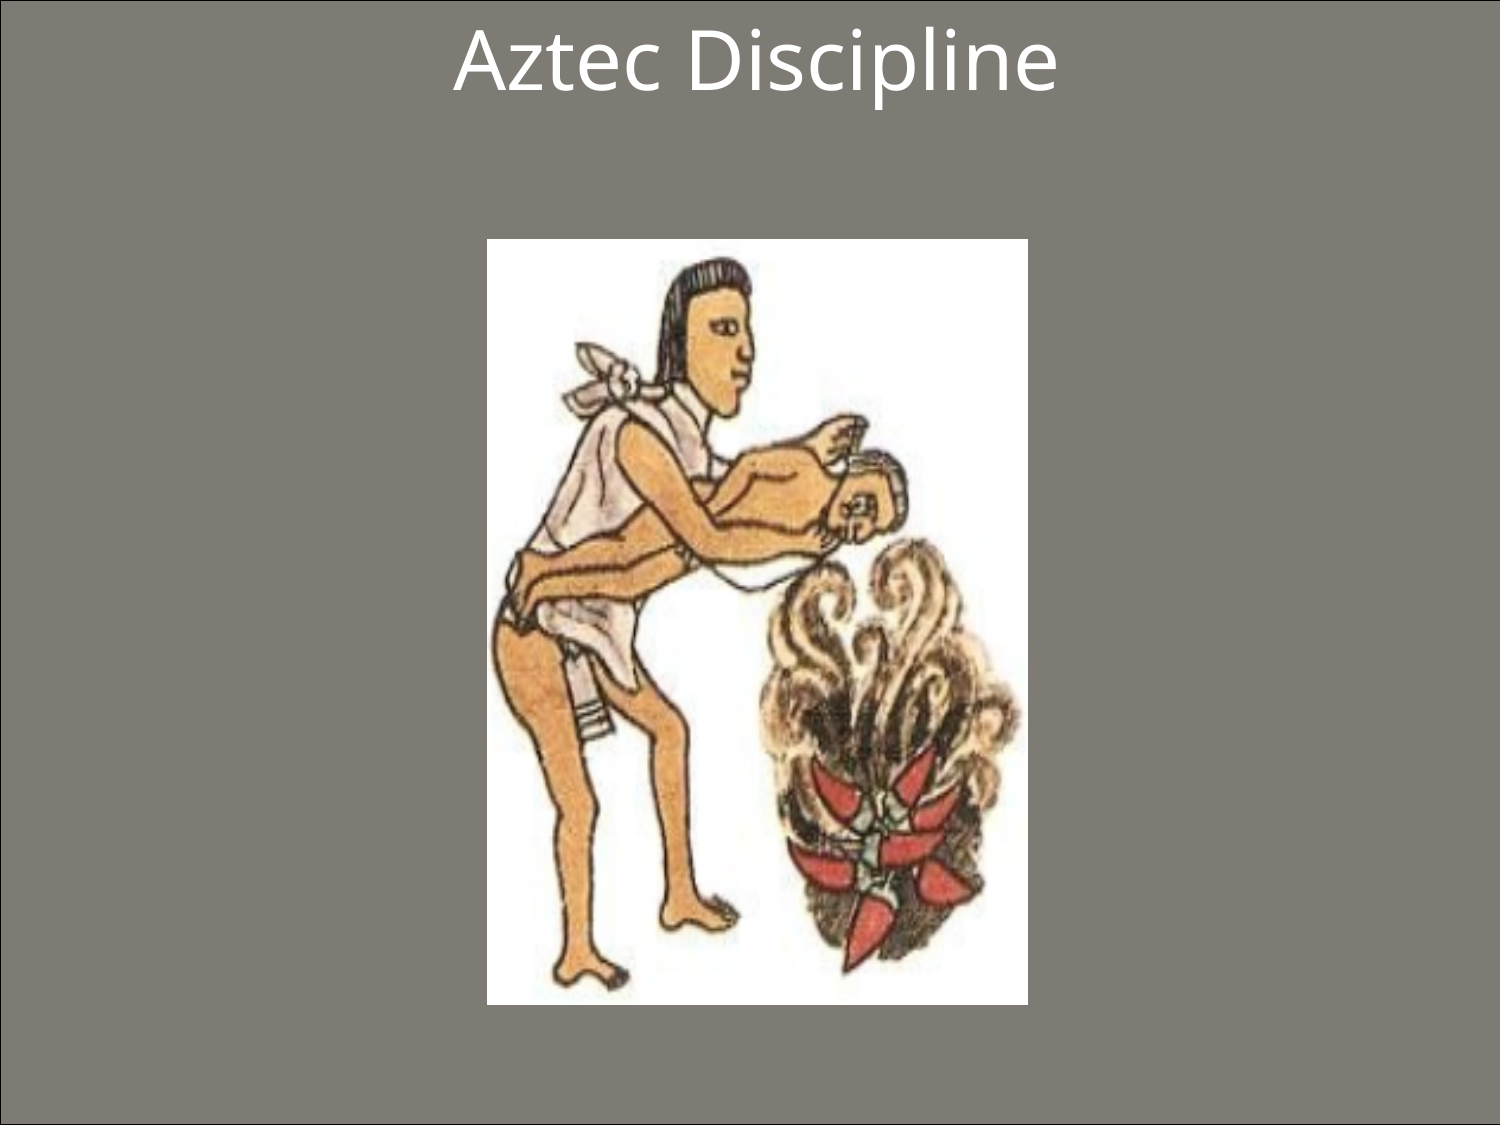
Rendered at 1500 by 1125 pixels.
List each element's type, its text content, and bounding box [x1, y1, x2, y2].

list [487, 239, 1028, 1005]
text_box Aztec Discipline [322, 0, 1193, 115]
text_box [0, 0, 1500, 1125]
